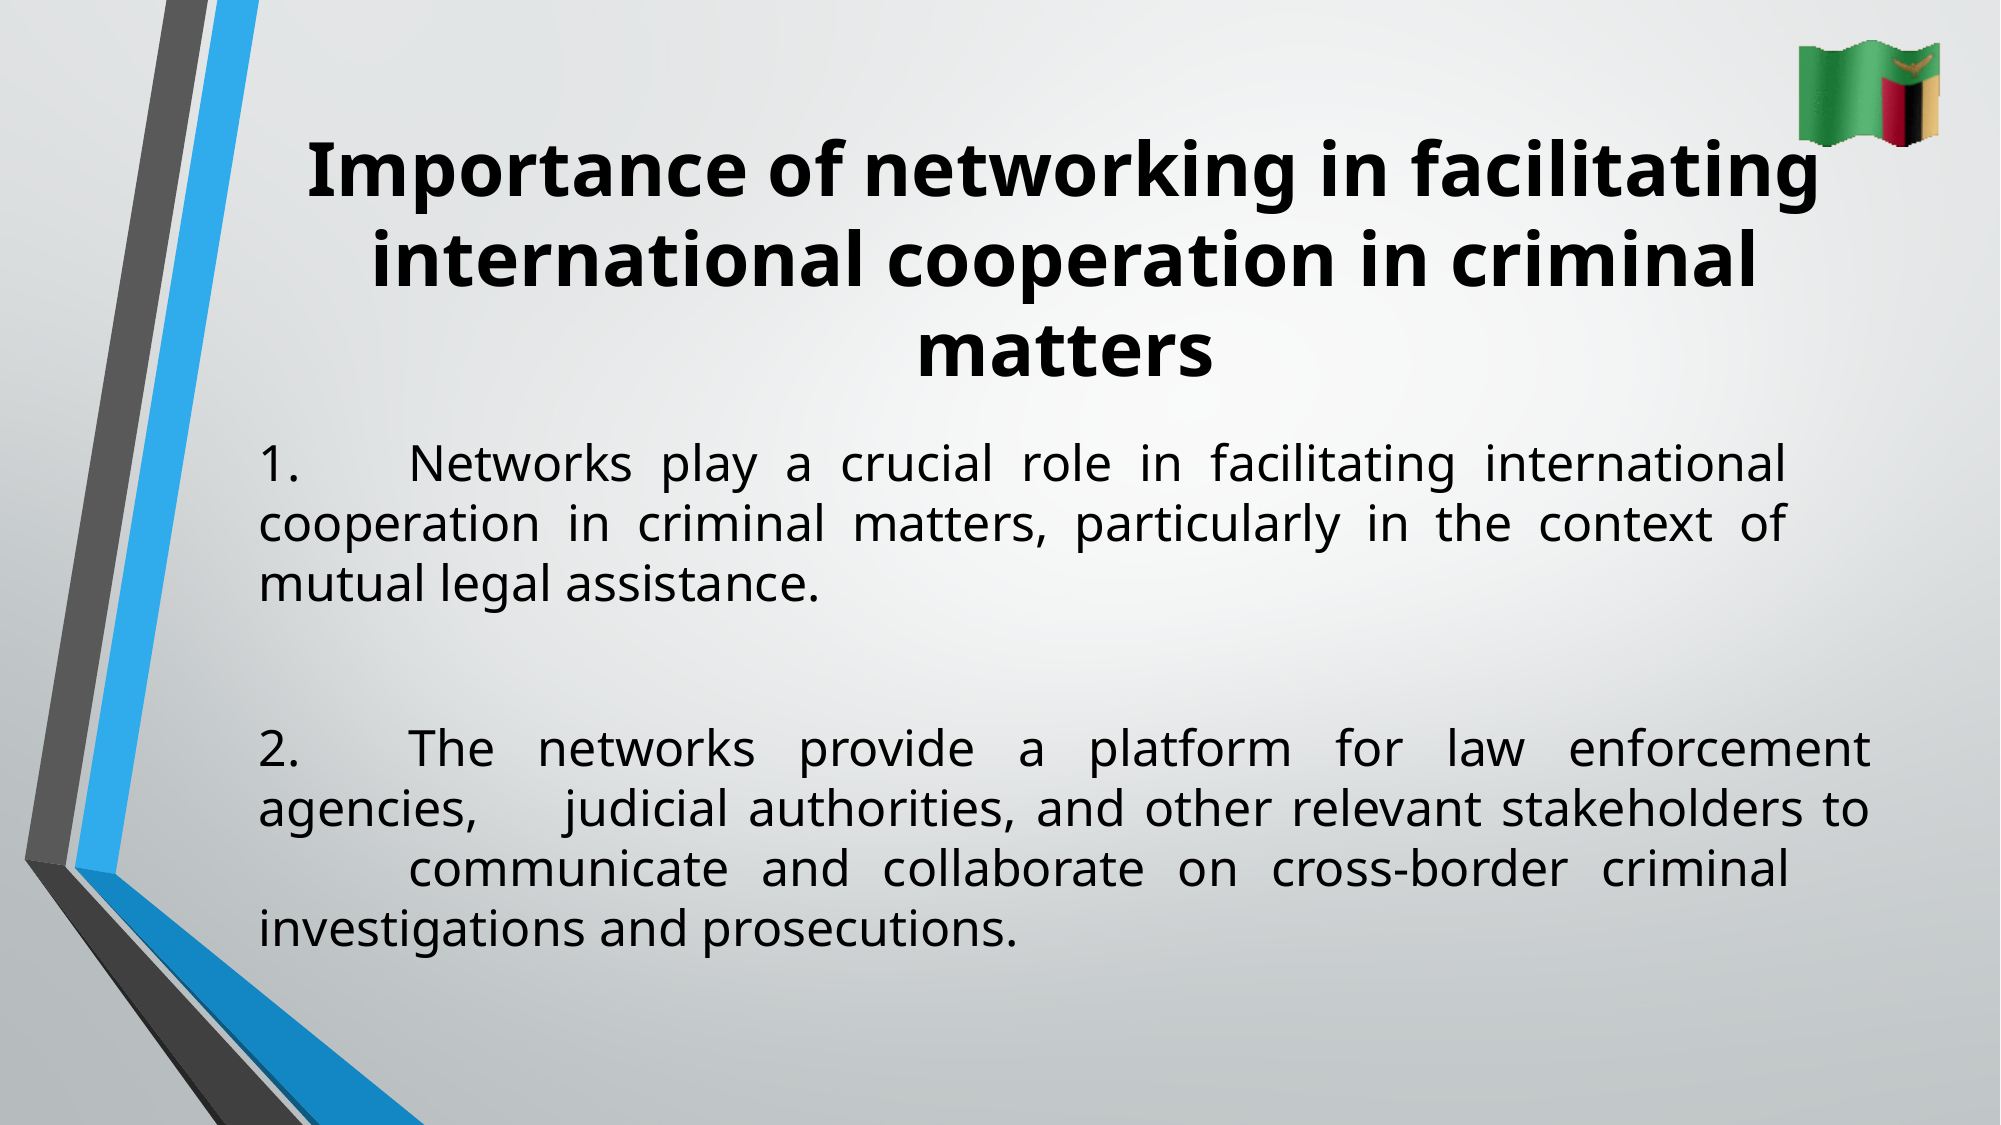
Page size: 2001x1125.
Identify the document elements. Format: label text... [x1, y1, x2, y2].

list 1. Networks play a crucial role in facilitating international cooperation in criminal matters, particularly in the context of mutual legal assistance. 2. The networks provide a platform for law enforcement agencies, judicial authorities, and other relevant stakeholders to communicate and collaborate on cross-border criminal investigations and prosecutions. [243, 437, 1887, 950]
picture [1796, 40, 1945, 148]
title Importance of networking in facilitating international cooperation in criminal matters [243, 112, 1887, 400]
